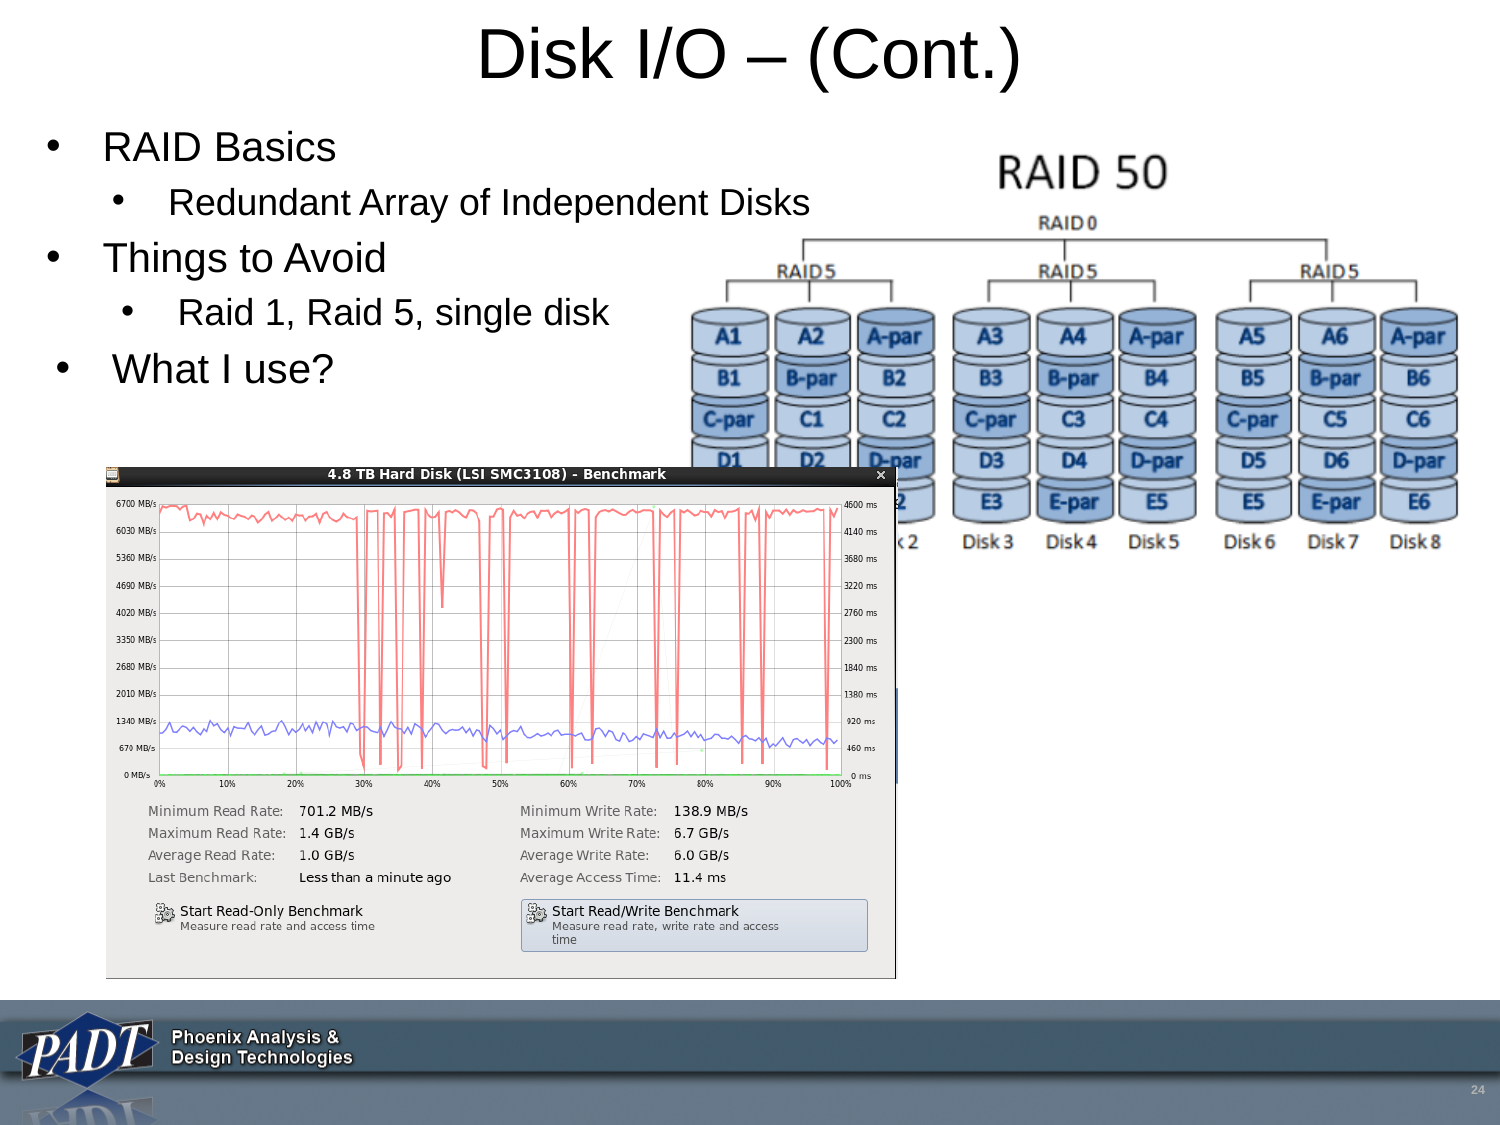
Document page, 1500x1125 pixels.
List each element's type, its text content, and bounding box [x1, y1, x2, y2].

title Disk I/O – (Cont.) [12, 0, 1488, 101]
picture [105, 144, 1469, 979]
picture [0, 1000, 1500, 1125]
list RAID Basics Redundant Array of Independent Disks Things to Avoid Raid 1, Raid 5, single disk What I use? [30, 112, 1469, 1013]
